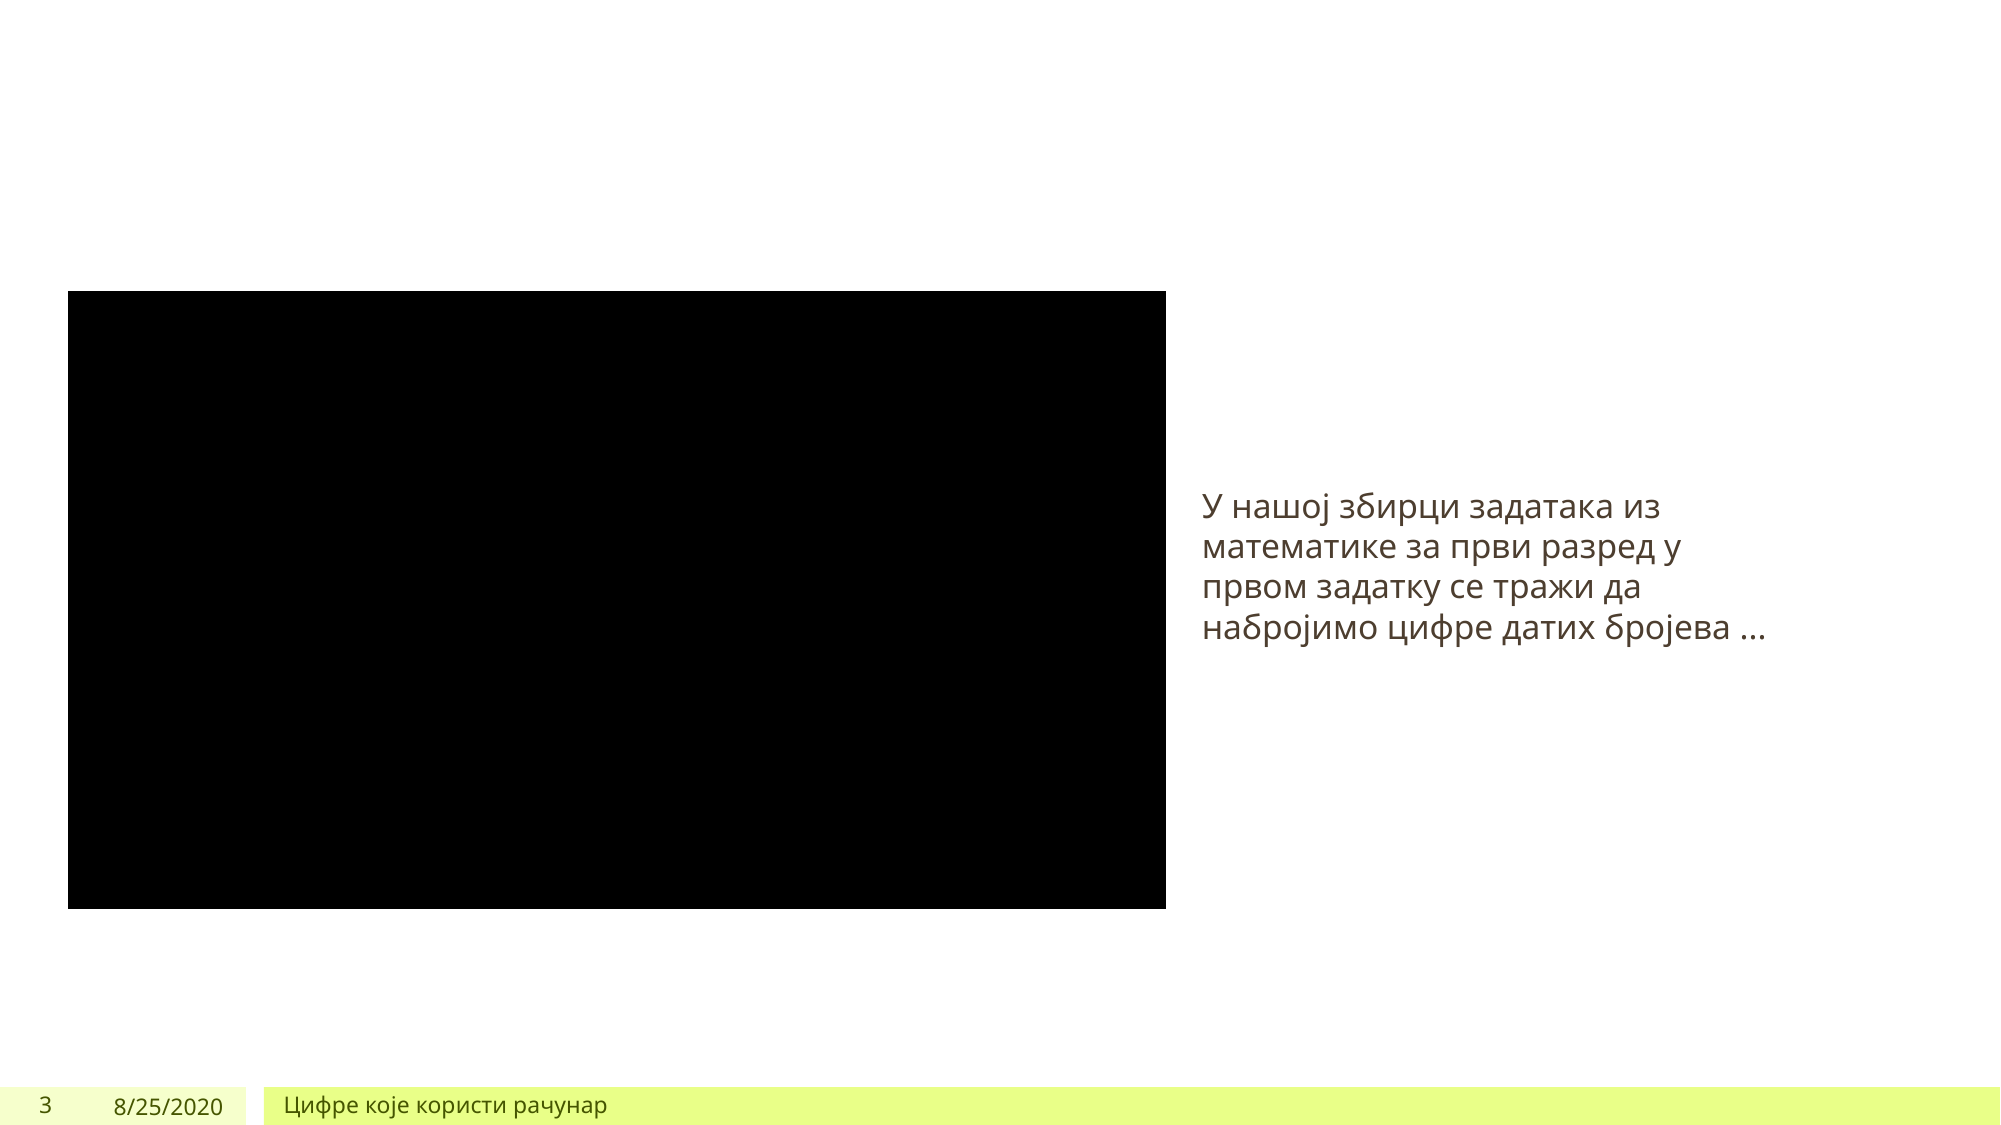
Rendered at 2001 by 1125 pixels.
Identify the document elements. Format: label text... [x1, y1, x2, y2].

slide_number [74, 1087, 239, 1125]
text_box У нашој збирци задатака из математике за први разред у првом задатку се тражи да набројимо цифре датих бројева ... [1186, 475, 1828, 656]
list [67, 290, 1167, 910]
slide_number 3 [0, 1087, 68, 1125]
footer Цифре које користи рачунар [268, 1087, 1769, 1125]
